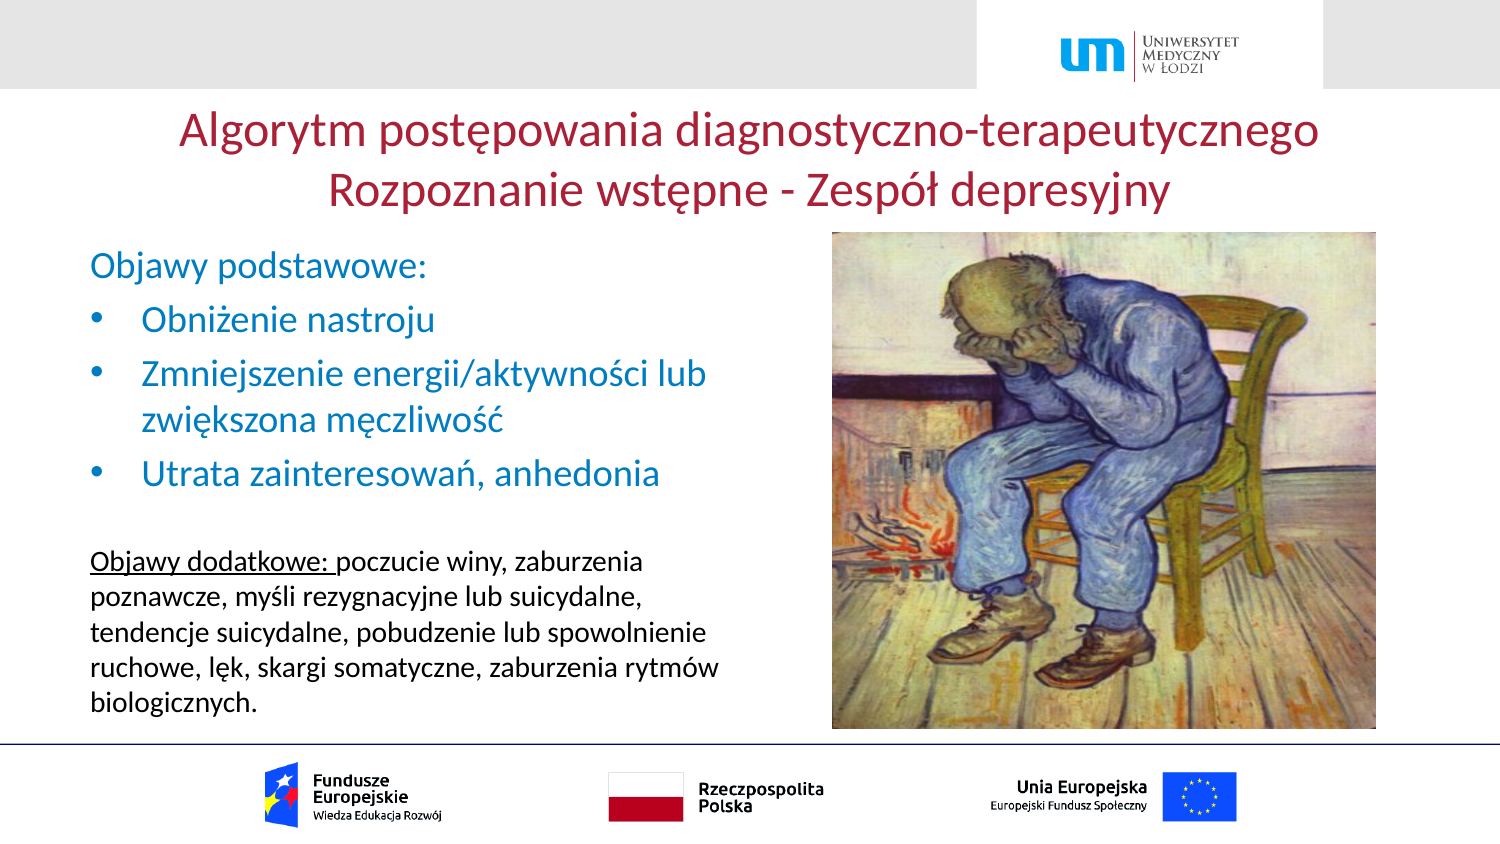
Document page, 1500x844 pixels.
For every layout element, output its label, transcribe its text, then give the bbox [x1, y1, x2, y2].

title Algorytm postępowania diagnostyczno-terapeutycznego Rozpoznanie wstępne - Zespół depresyjny [75, 114, 1425, 198]
picture [0, 0, 1500, 844]
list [832, 232, 1377, 730]
list Objawy podstawowe: Obniżenie nastroju Zmniejszenie energii/aktywności lub zwiększona męczliwość Utrata zainteresowań, anhedonia Objawy dodatkowe: poczucie winy, zaburzenia poznawcze, myśli rezygnacyjne lub suicydalne, tendencje suicydalne, pobudzenie lub spowolnienie ruchowe, lęk, skargi somatyczne, zaburzenia rytmów biologicznych. [75, 232, 738, 729]
